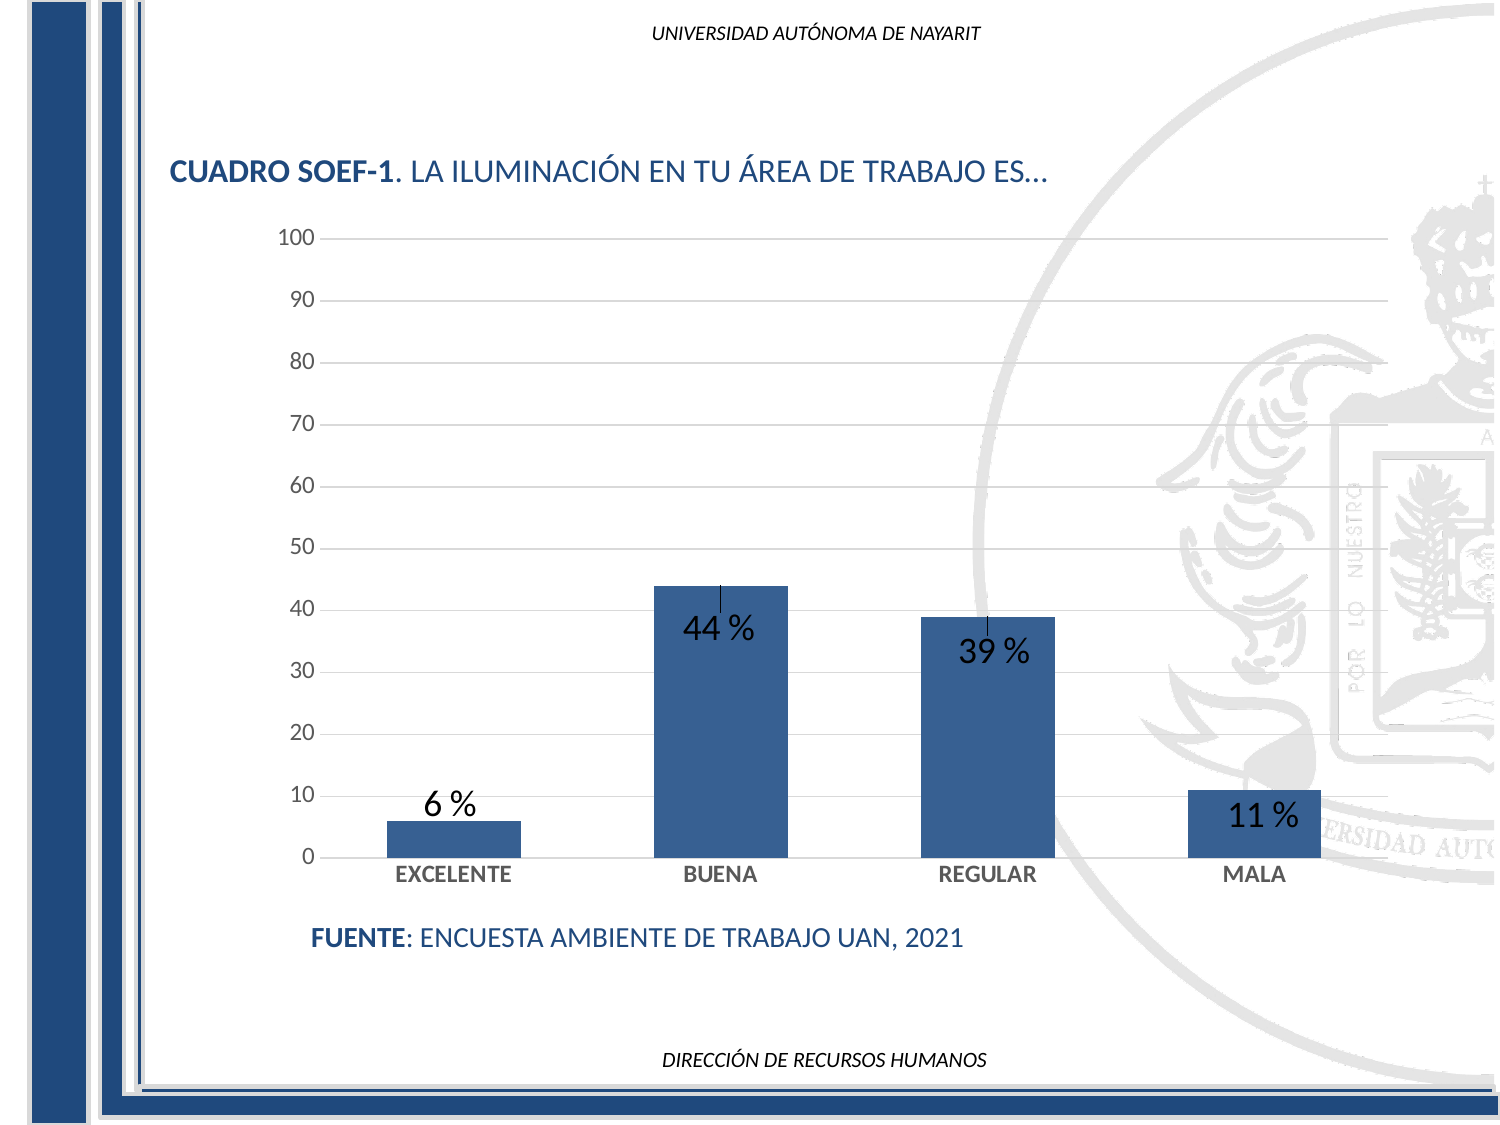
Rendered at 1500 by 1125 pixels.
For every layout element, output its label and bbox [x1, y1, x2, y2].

text_box [29, 0, 1500, 1125]
chart [253, 212, 1412, 904]
